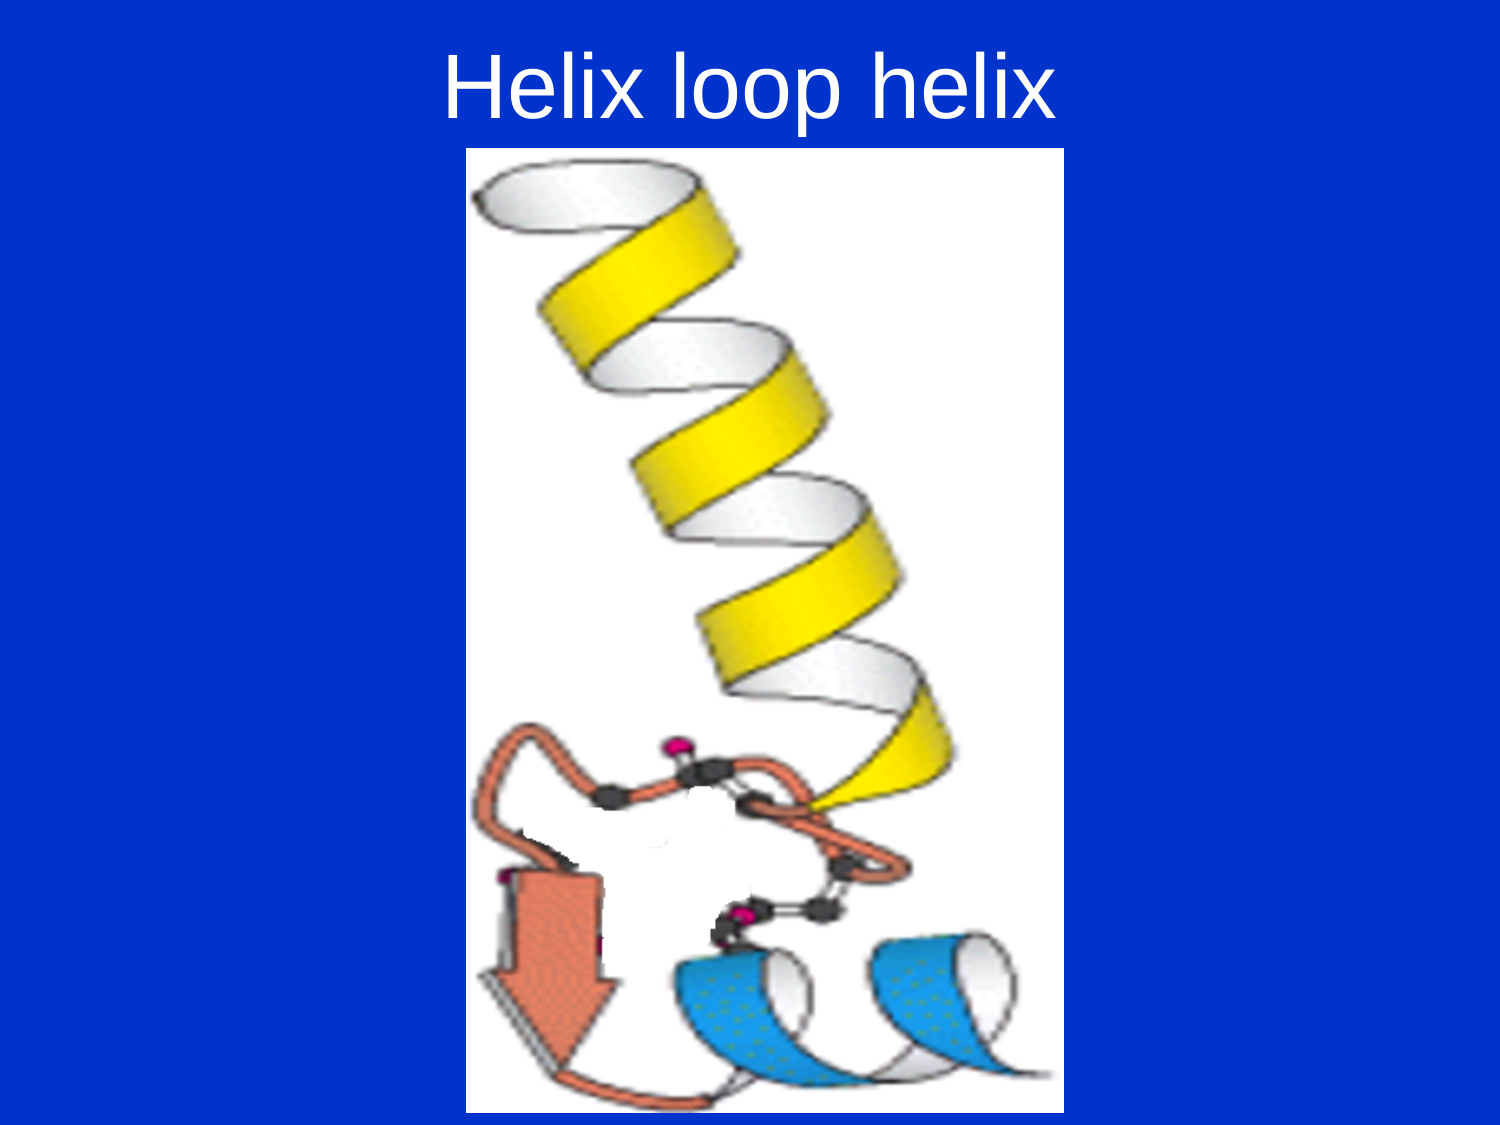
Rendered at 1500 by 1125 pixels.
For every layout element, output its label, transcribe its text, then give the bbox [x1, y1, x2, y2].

picture [466, 148, 1064, 1114]
title Helix loop helix [75, 0, 1425, 183]
